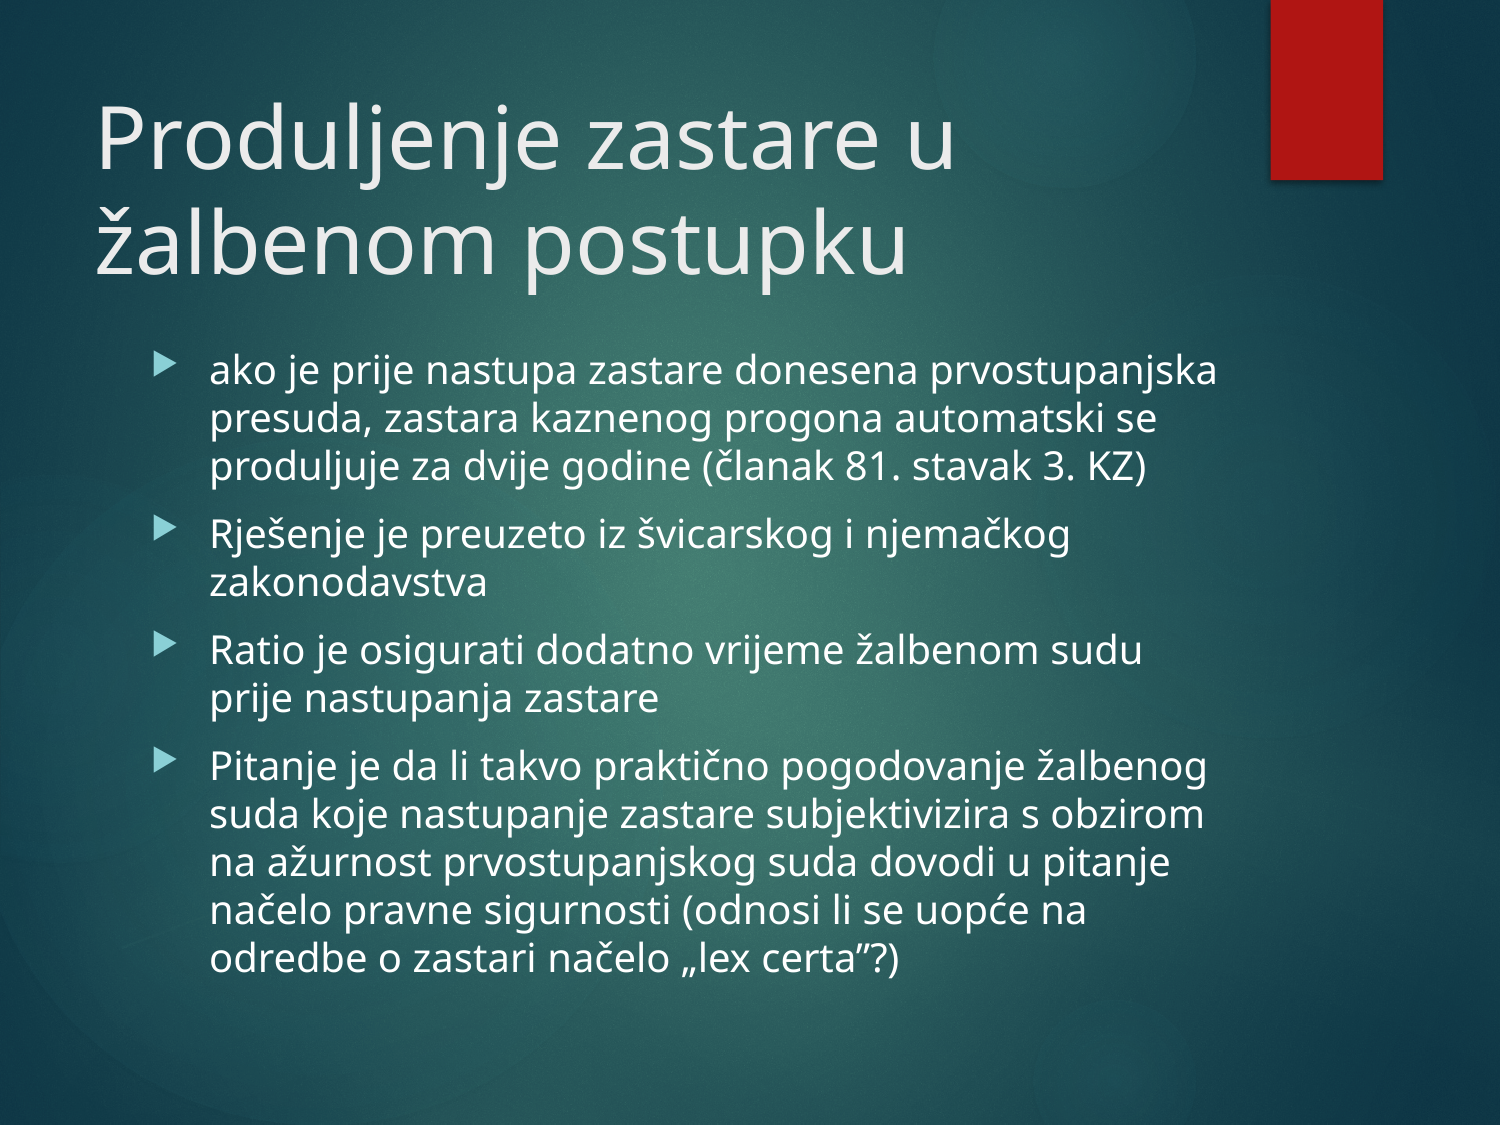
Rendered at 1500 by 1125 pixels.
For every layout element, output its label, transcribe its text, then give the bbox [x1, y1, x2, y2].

title Produljenje zastare u žalbenom postupku [79, 74, 1237, 304]
list ako je prije nastupa zastare donesena prvostupanjska presuda, zastara kaznenog progona automatski se produljuje za dvije godine (članak 81. stavak 3. KZ) Rješenje je preuzeto iz švicarskog i njemačkog zakonodavstva Ratio je osigurati dodatno vrijeme žalbenom sudu prije nastupanja zastare Pitanje je da li takvo praktično pogodovanje žalbenog suda koje nastupanje zastare subjektivizira s obzirom na ažurnost prvostupanjskog suda dovodi u pitanje načelo pravne sigurnosti (odnosi li se uopće na odredbe o zastari načelo „lex certa”?) [135, 336, 1237, 1025]
